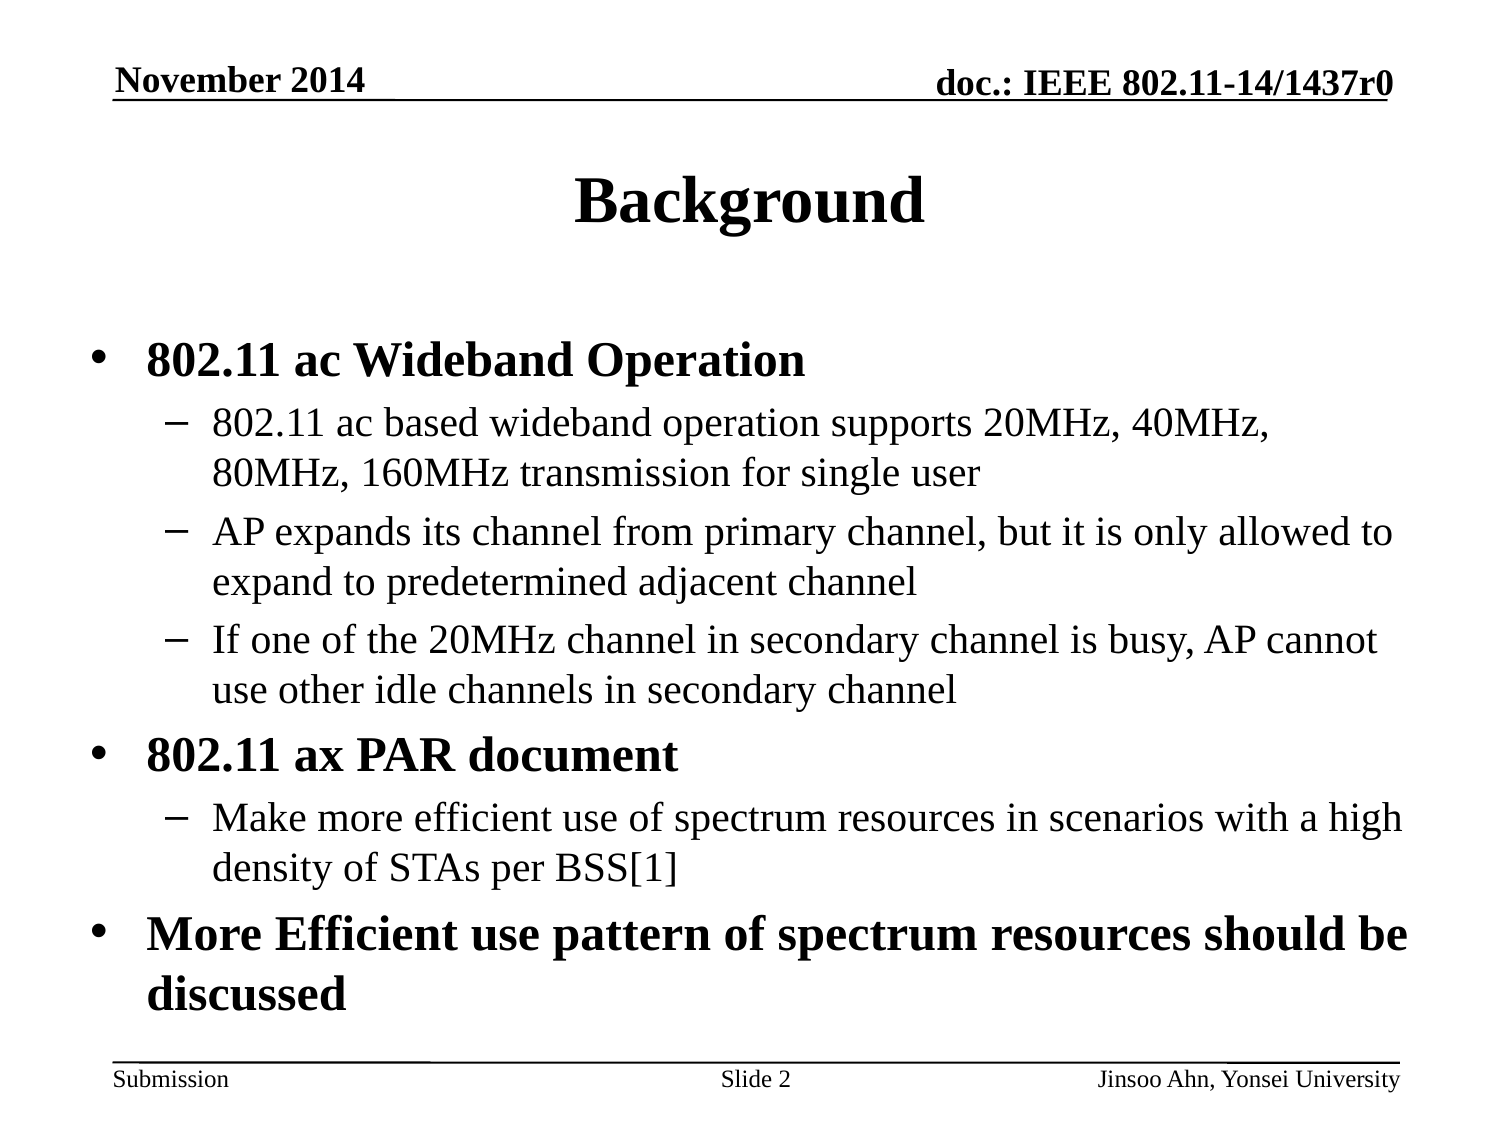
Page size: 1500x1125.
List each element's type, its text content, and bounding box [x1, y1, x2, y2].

list 802.11 ac Wideband Operation 802.11 ac based wideband operation supports 20MHz, 40MHz, 80MHz, 160MHz transmission for single user AP expands its channel from primary channel, but it is only allowed to expand to predetermined adjacent channel If one of the 20MHz channel in secondary channel is busy, AP cannot use other idle channels in secondary channel 802.11 ax PAR document Make more efficient use of spectrum resources in scenarios with a high density of STAs per BSS[1] More Efficient use pattern of spectrum resources should be discussed [74, 318, 1426, 1062]
title Background [74, 101, 1426, 290]
